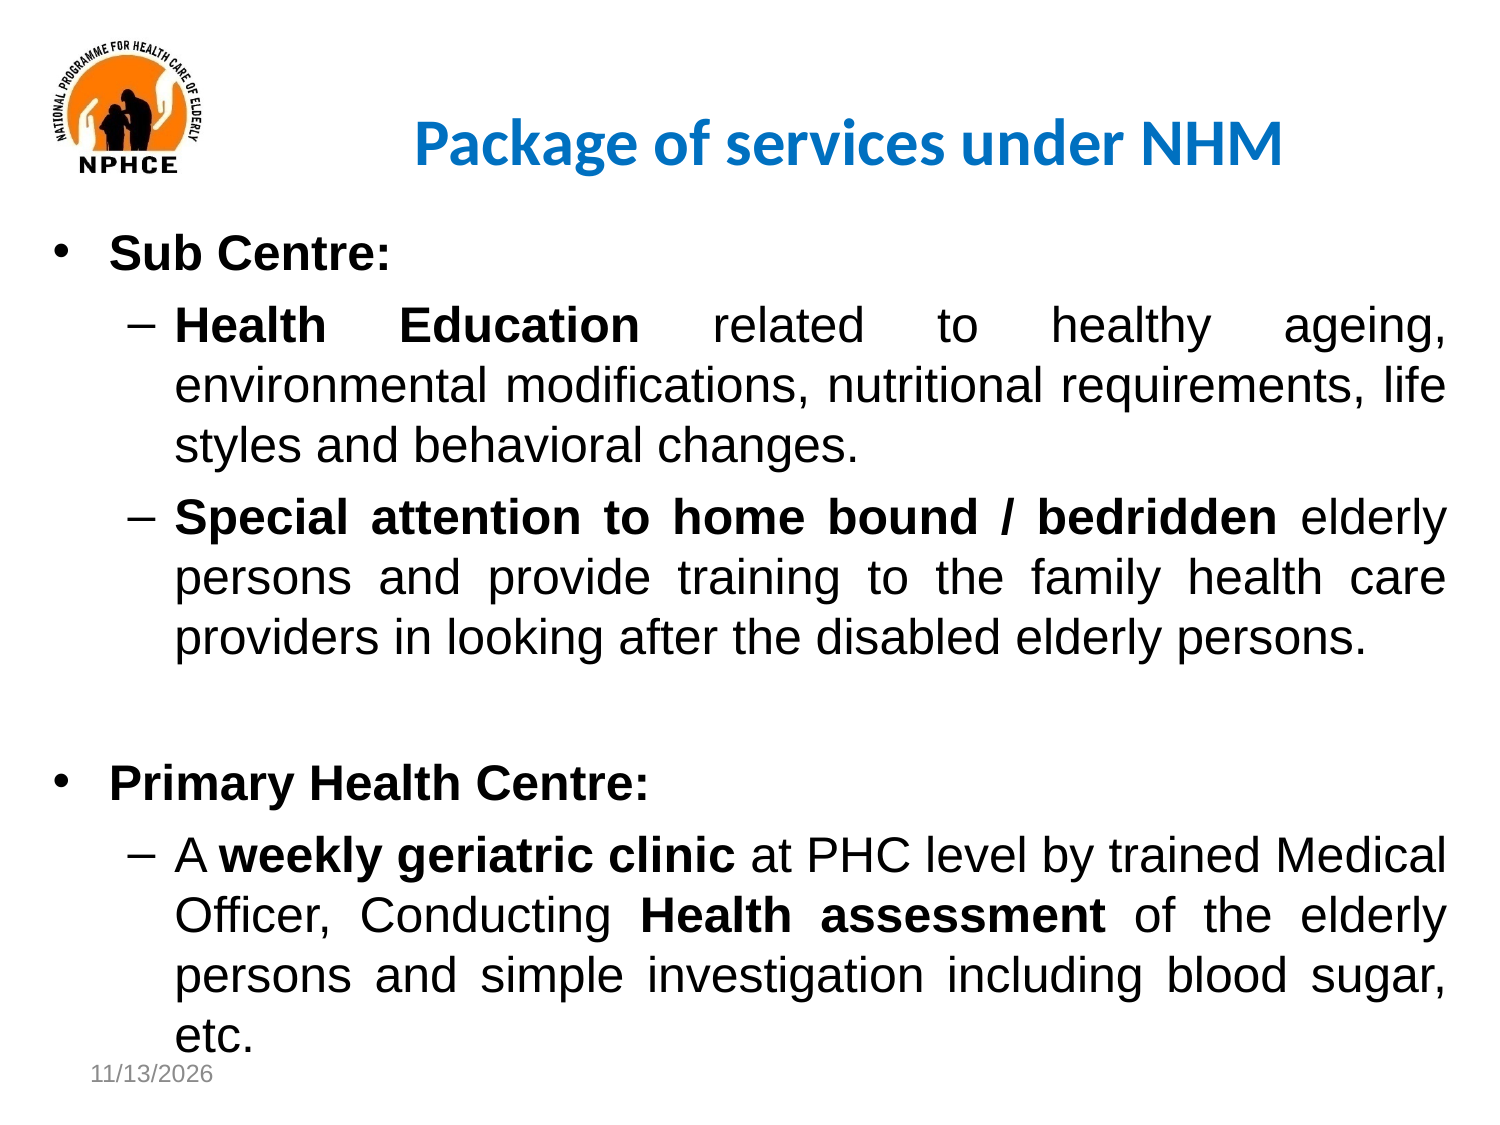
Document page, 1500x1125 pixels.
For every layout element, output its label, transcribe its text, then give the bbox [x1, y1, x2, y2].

list Sub Centre: Health Education related to healthy ageing, environmental modifications, nutritional requirements, life styles and behavioral changes. Special attention to home bound / bedridden elderly persons and provide training to the family health care providers in looking after the disabled elderly persons. Primary Health Centre: A weekly geriatric clinic at PHC level by trained Medical Officer, Conducting Health assessment of the elderly persons and simple investigation including blood sugar, etc. [37, 212, 1463, 1125]
picture [50, 37, 204, 175]
title Package of services under NHM [200, 45, 1500, 233]
